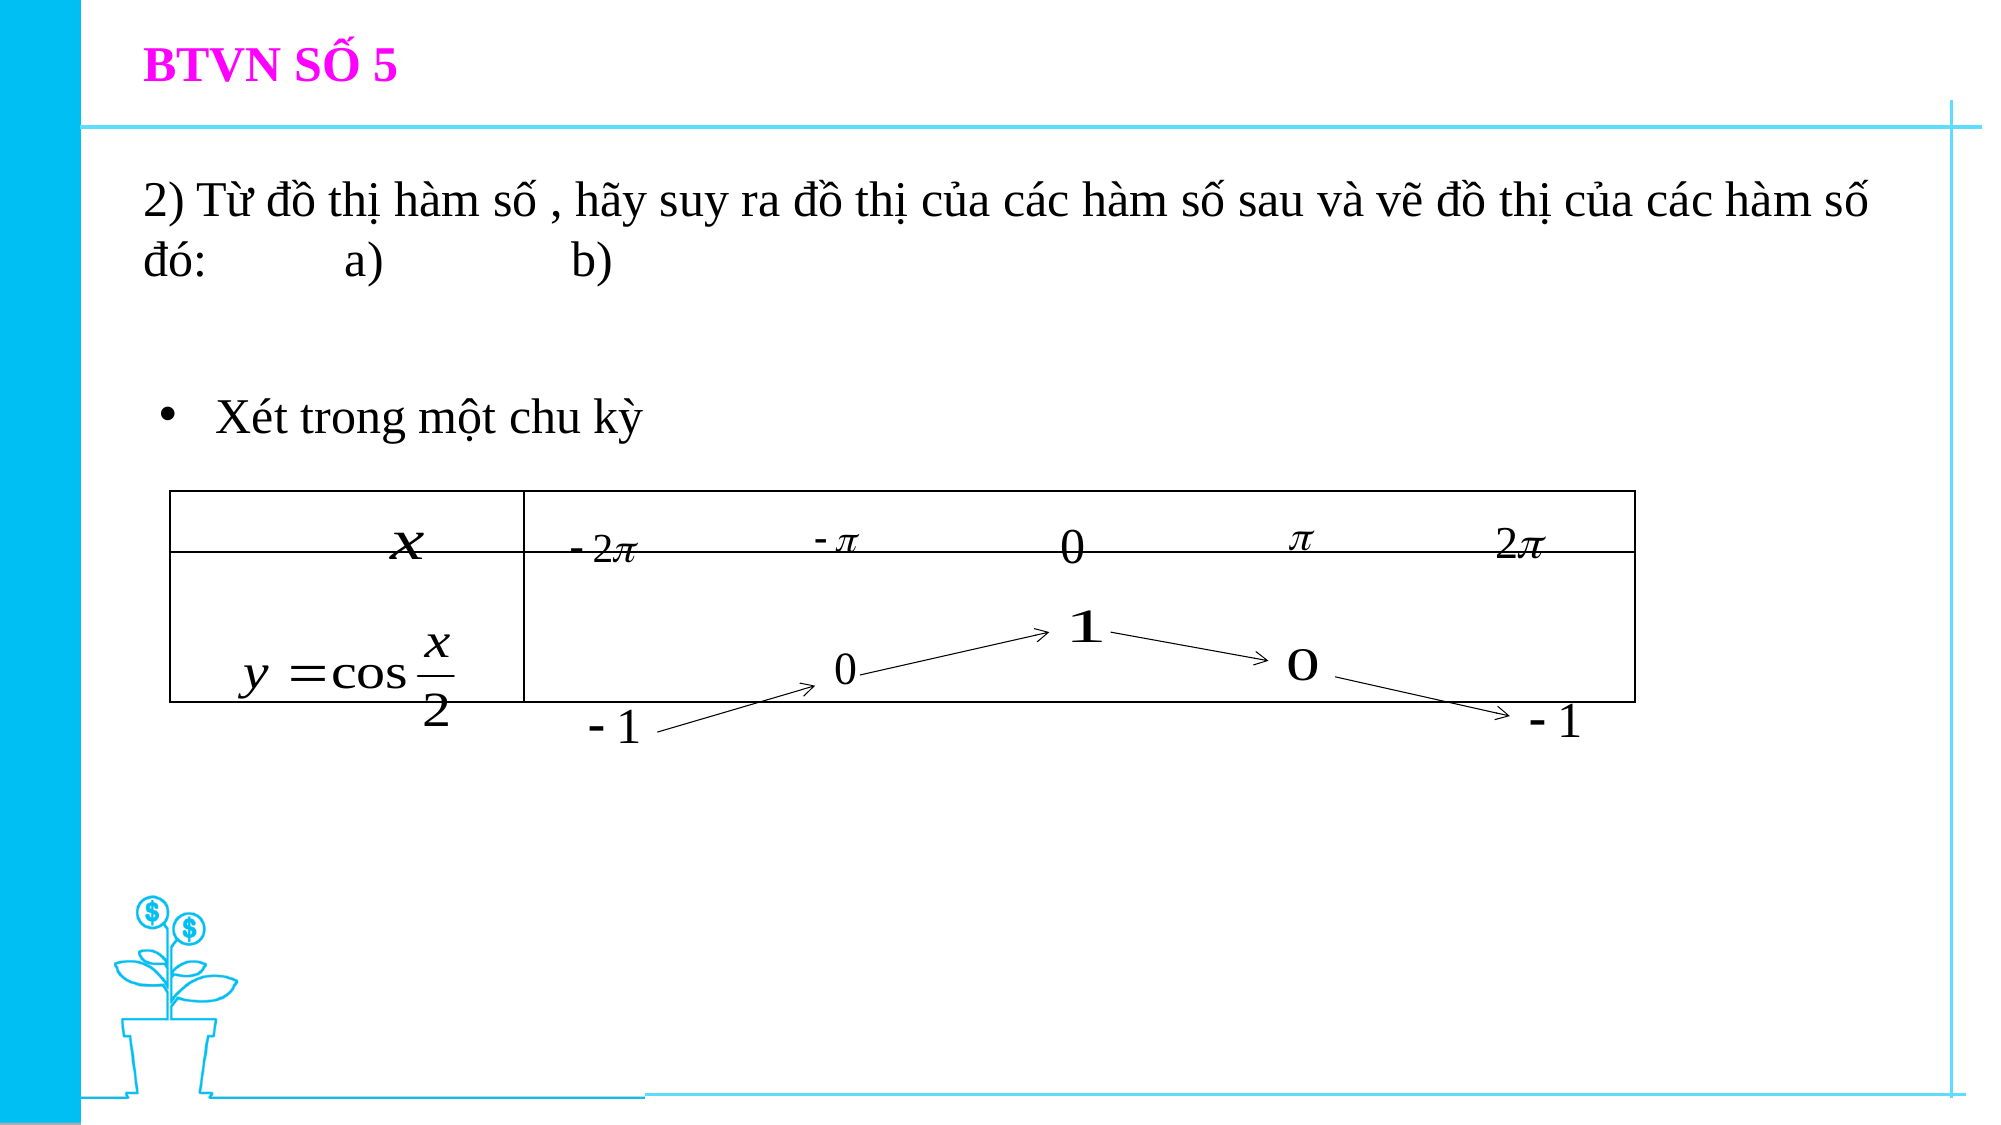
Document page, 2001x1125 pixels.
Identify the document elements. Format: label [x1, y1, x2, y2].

text_box [1053, 517, 1096, 576]
text_box [1277, 637, 1334, 692]
text_box [1334, 676, 1510, 717]
text_box [1110, 632, 1269, 661]
text_box [1521, 691, 1586, 746]
text_box [1283, 523, 1322, 562]
text_box [859, 632, 1050, 675]
text_box [808, 526, 867, 563]
text_box [228, 610, 466, 738]
text_box [657, 685, 816, 733]
text_box [1061, 598, 1111, 650]
text_box [0, 0, 2000, 1125]
text_box [374, 521, 440, 575]
text_box [563, 524, 647, 573]
text_box [828, 642, 867, 697]
text_box [581, 696, 645, 752]
text_box [1488, 516, 1558, 570]
